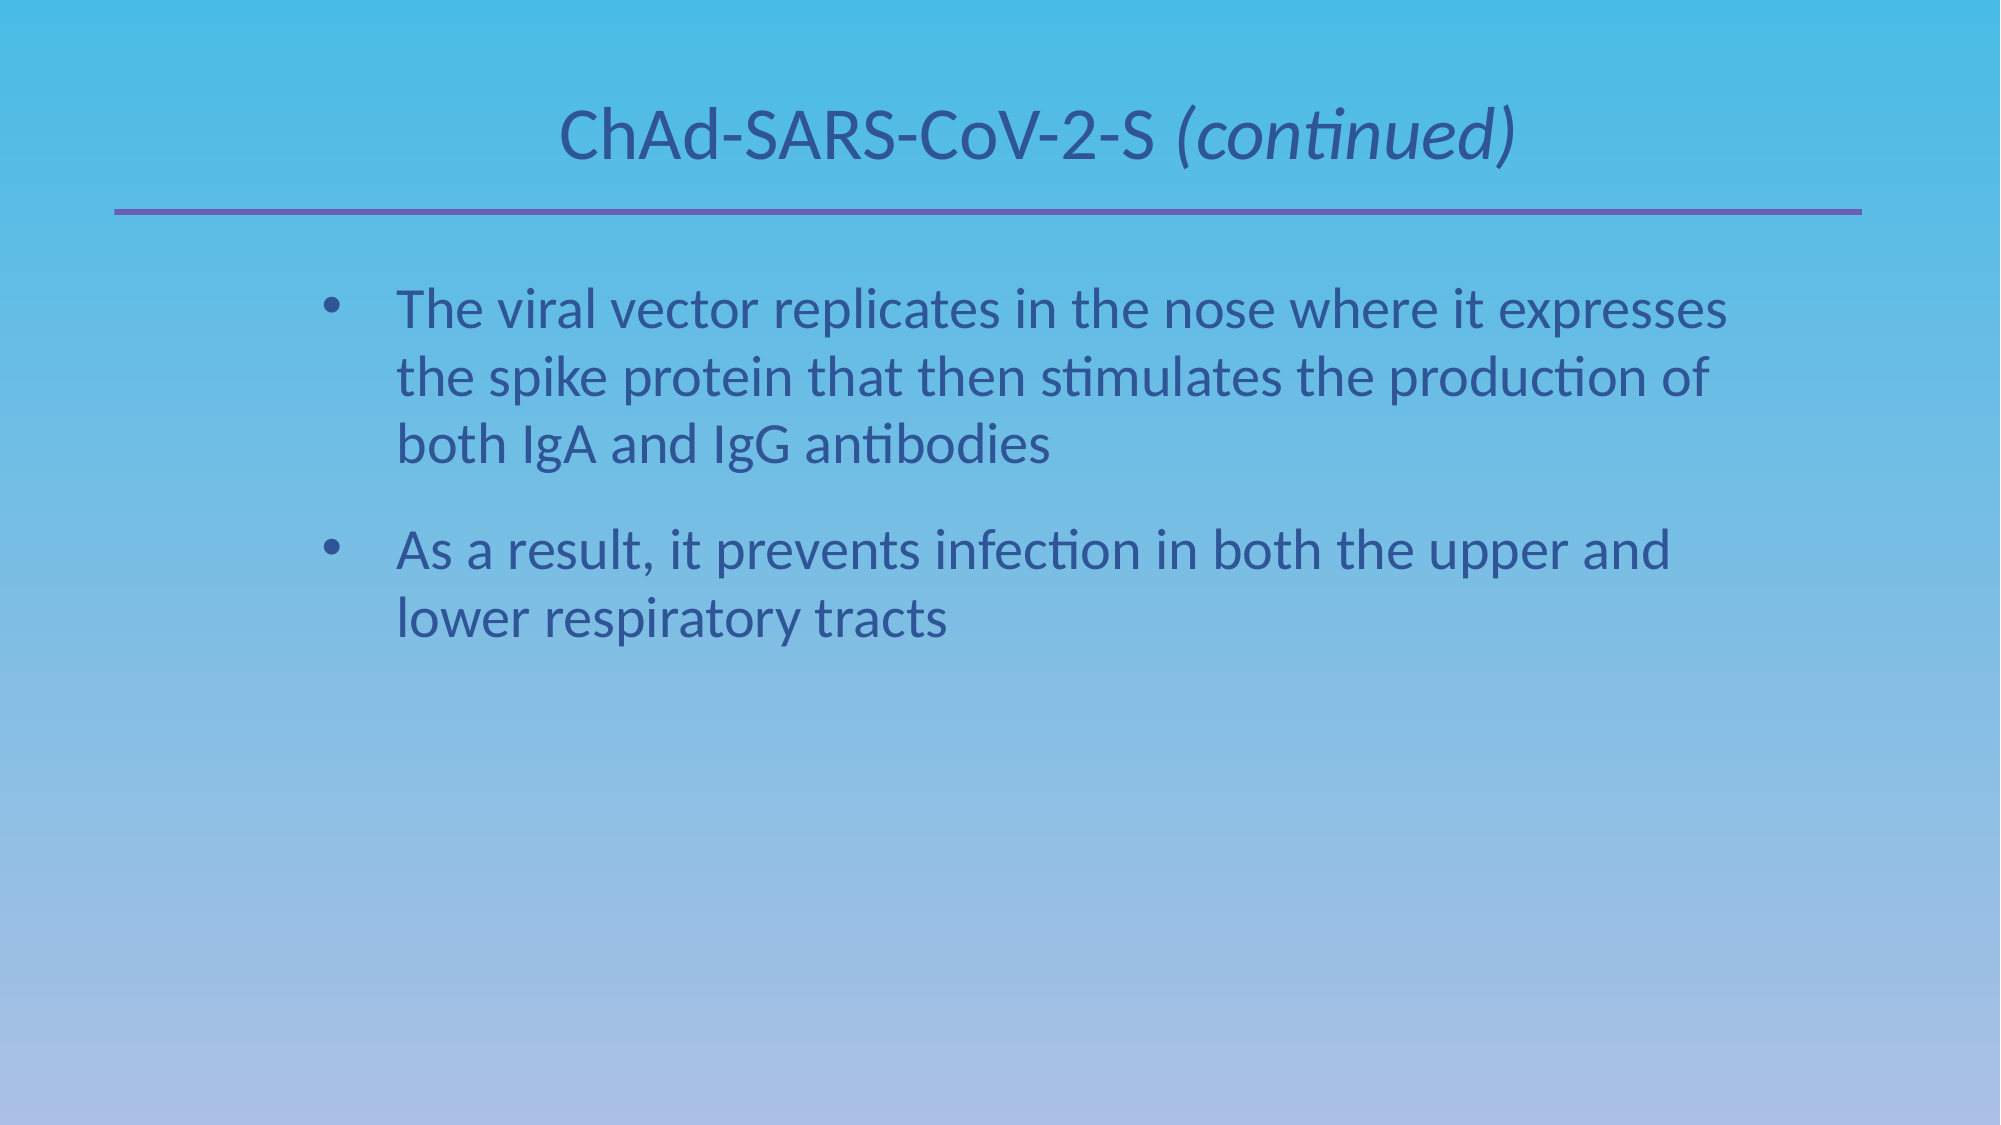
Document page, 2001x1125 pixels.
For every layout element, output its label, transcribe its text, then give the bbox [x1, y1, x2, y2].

text_box The viral vector replicates in the nose where it expresses the spike protein that then stimulates the production of both IgA and IgG antibodies As a result, it prevents infection in both the upper and lower respiratory tracts [306, 264, 1795, 657]
text_box ChAd-SARS-CoV-2-S (continued) [428, 99, 1575, 183]
